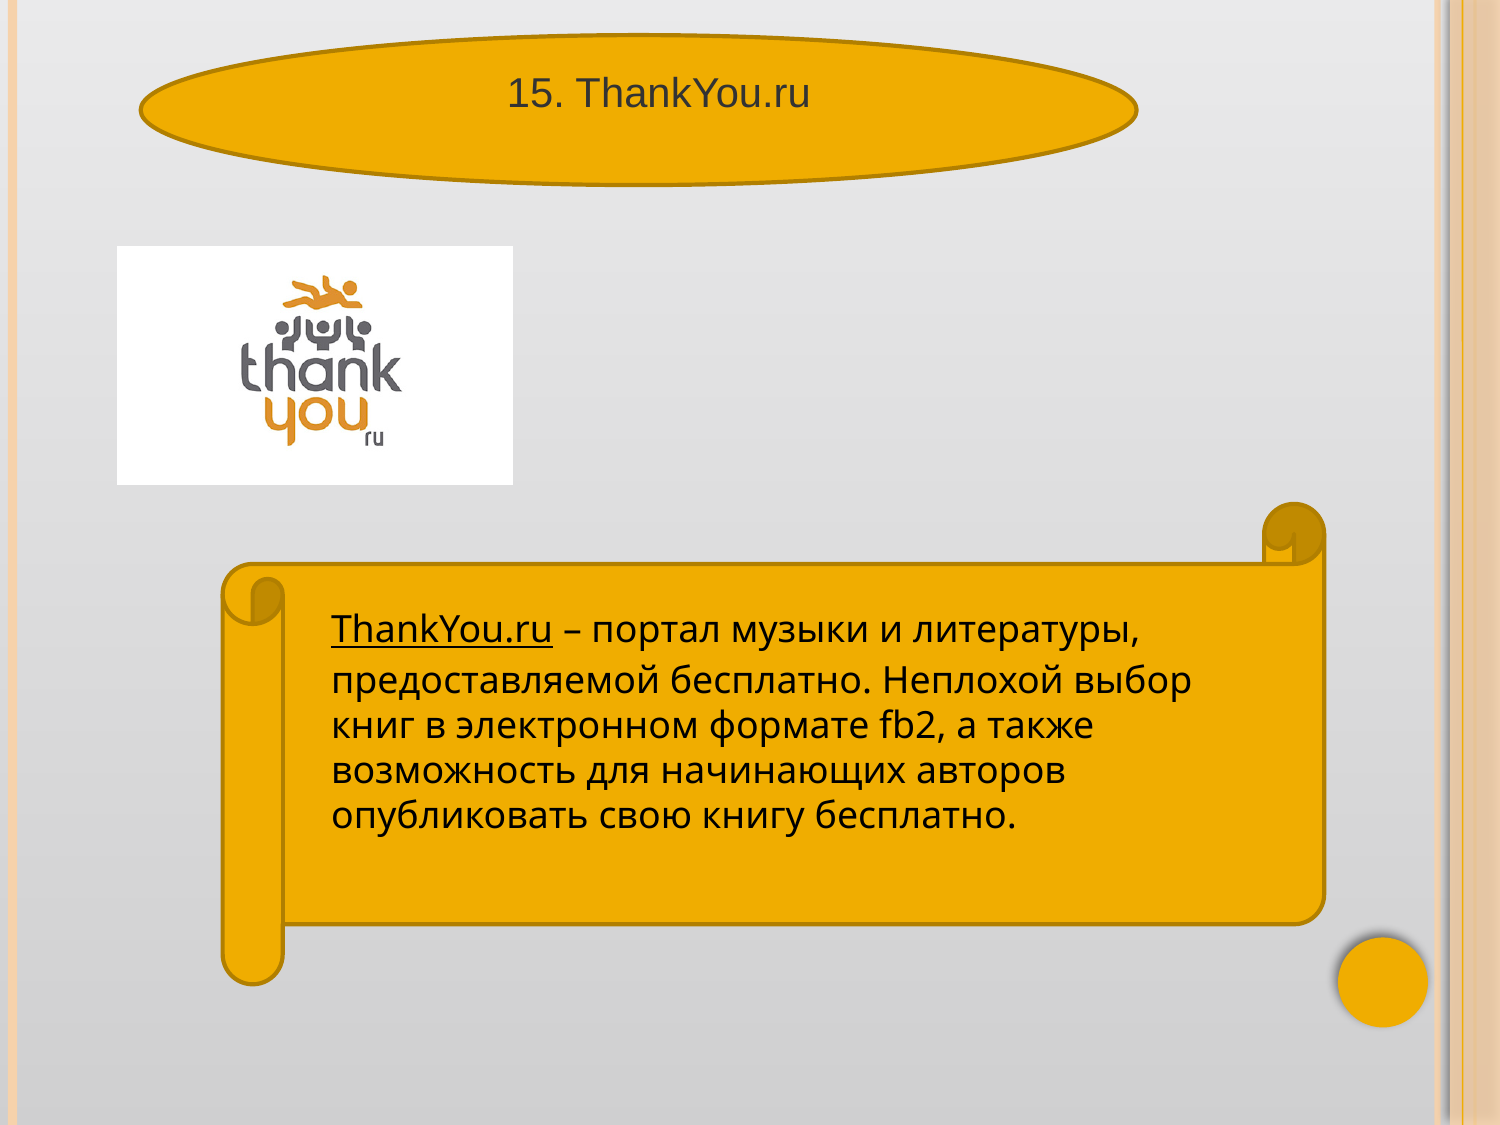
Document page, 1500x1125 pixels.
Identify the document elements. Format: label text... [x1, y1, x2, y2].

text_box [138, 32, 1139, 188]
text_box 15. ThankYou.ru [492, 58, 832, 169]
picture [116, 245, 513, 485]
text_box [220, 501, 1327, 987]
text_box ThankYou.ru – портал музыки и литературы, предоставляемой бесплатно. Неплохой выбор книг в электронном формате fb2, а также возможность для начинающих авторов опубликовать свою книгу бесплатно. [316, 597, 1266, 889]
